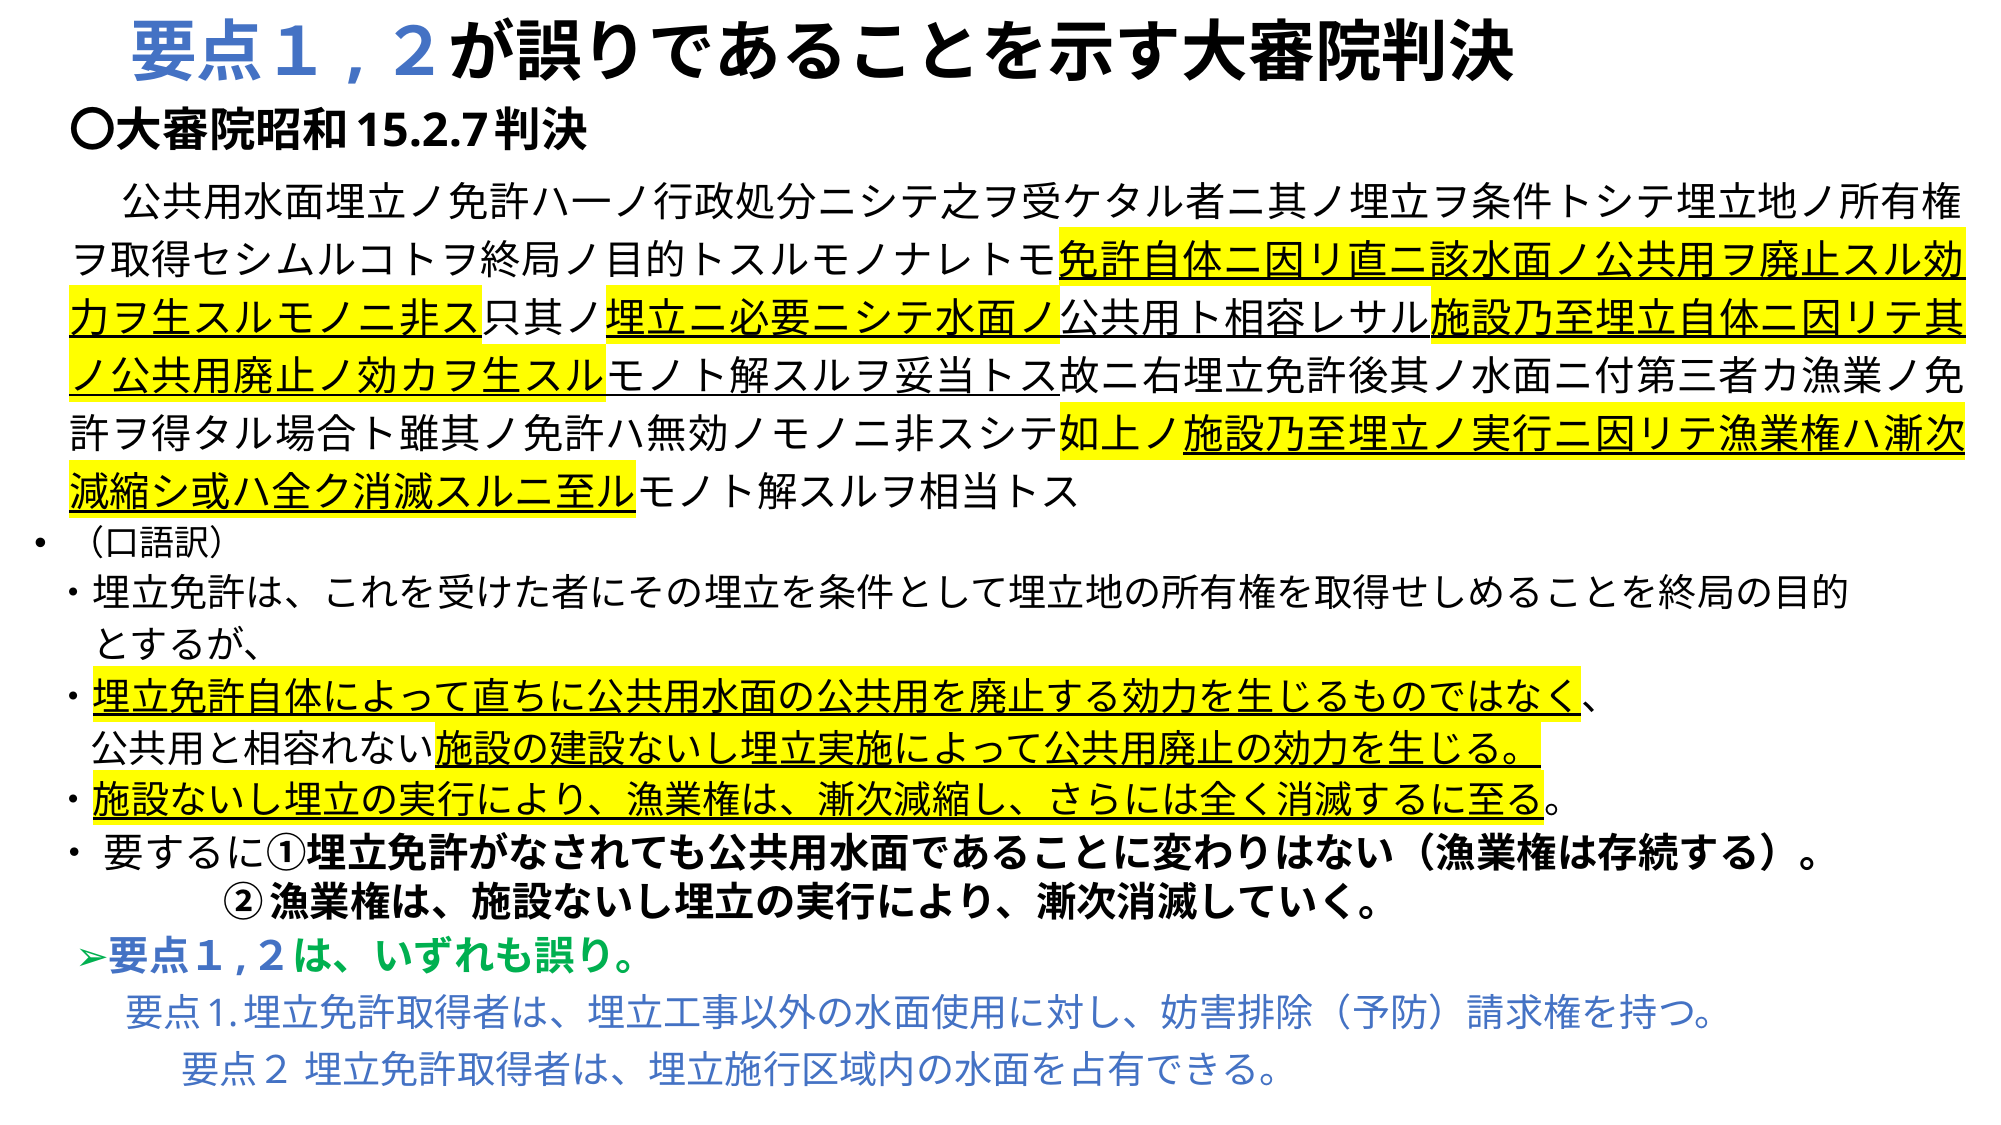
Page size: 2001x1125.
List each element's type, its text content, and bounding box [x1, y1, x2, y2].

title 要点１,２が誤りであることを示す大審院判決 [115, 0, 1841, 80]
list 〇大審院昭和15.2.7判決 公共用水面埋立ノ免許ハ一ノ行政処分ニシテ之ヲ受ケタル者ニ其ノ埋立ヲ条件トシテ埋立地ノ所有権ヲ取得セシムルコトヲ終局ノ目的トスルモノナレトモ免許自体ニ因リ直ニ該水面ノ公共用ヲ廃止スル効力ヲ生スルモノニ非ス只其ノ埋立ニ必要ニシテ水面ノ公共用ト相容レサル施設乃至埋立自体ニ因リテ其ノ公共用廃止ノ効カヲ生スルモノト解スルヲ妥当トス故ニ右埋立免許後其ノ水面ニ付第三者カ漁業ノ免許ヲ得タル場合ト雖其ノ免許ハ無効ノモノニ非スシテ如上ノ施設乃至埋立ノ実行ニ因リテ漁業権ハ漸次減縮シ或ハ全ク消滅スルニ至ルモノト解スルヲ相当トス （口語訳） ・埋立免許は、これを受けた者にその埋立を条件として埋立地の所有権を取得せしめることを終局の目的 とするが、 ・埋立免許自体によって直ちに公共用水面の公共用を廃止する効力を生じるものではなく、 公共用と相容れない施設の建設ないし埋立実施によって公共用廃止の効力を生じる。 ・施設ないし埋立の実行により、漁業権は、漸次減縮し、さらには全く消滅するに至る。 ・ 要するに①埋立免許がなされても公共用水面であることに変わりはない（漁業権は存続する）。 ②漁業権は、施設ないし埋立の実行により、漸次消滅していく。 ➢要点１,２は、いずれも誤り。 要点1.埋立免許取得者は、埋立工事以外の水面使用に対し、妨害排除（予防）請求権を持つ。 要点２ 埋立免許取得者は、埋立施行区域内の水面を占有できる。 [19, 80, 1981, 1114]
